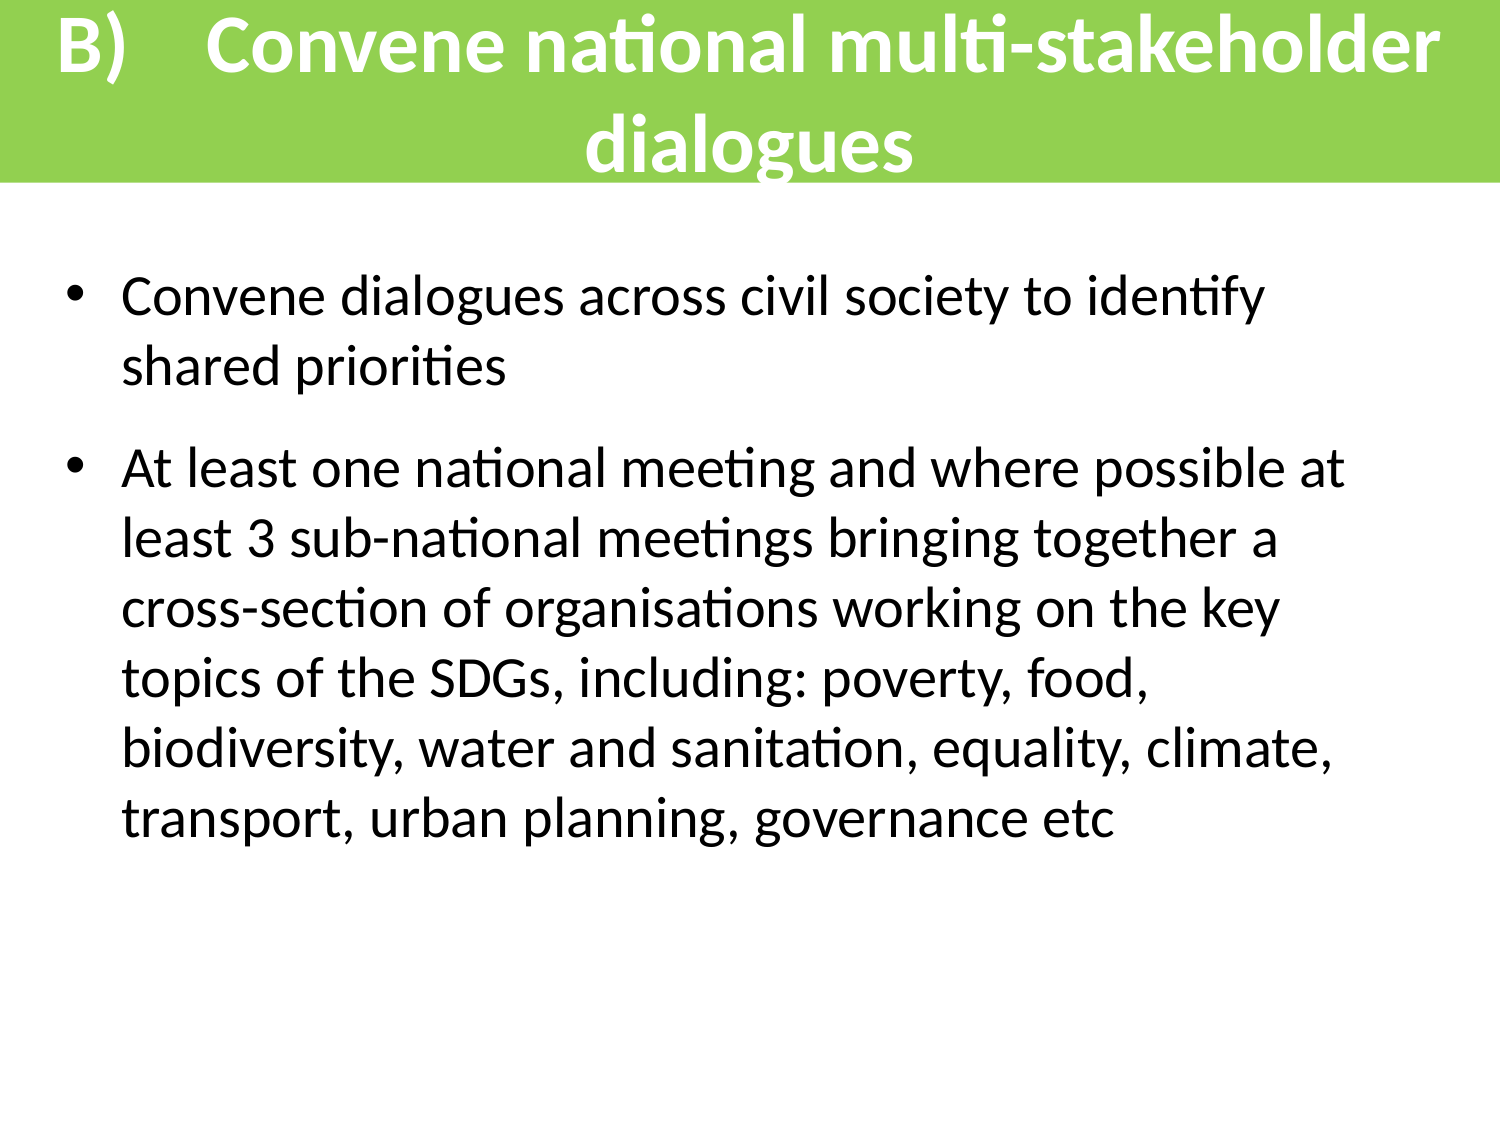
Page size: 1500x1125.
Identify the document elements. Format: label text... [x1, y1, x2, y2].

title B) Convene national multi-stakeholder dialogues [0, 0, 1500, 183]
list Convene dialogues across civil society to identify shared priorities At least one national meeting and where possible at least 3 sub-national meetings bringing together a cross-section of organisations working on the key topics of the SDGs, including: poverty, food, biodiversity, water and sanitation, equality, climate, transport, urban planning, governance etc [50, 249, 1400, 1043]
text_box [125, 249, 1450, 356]
